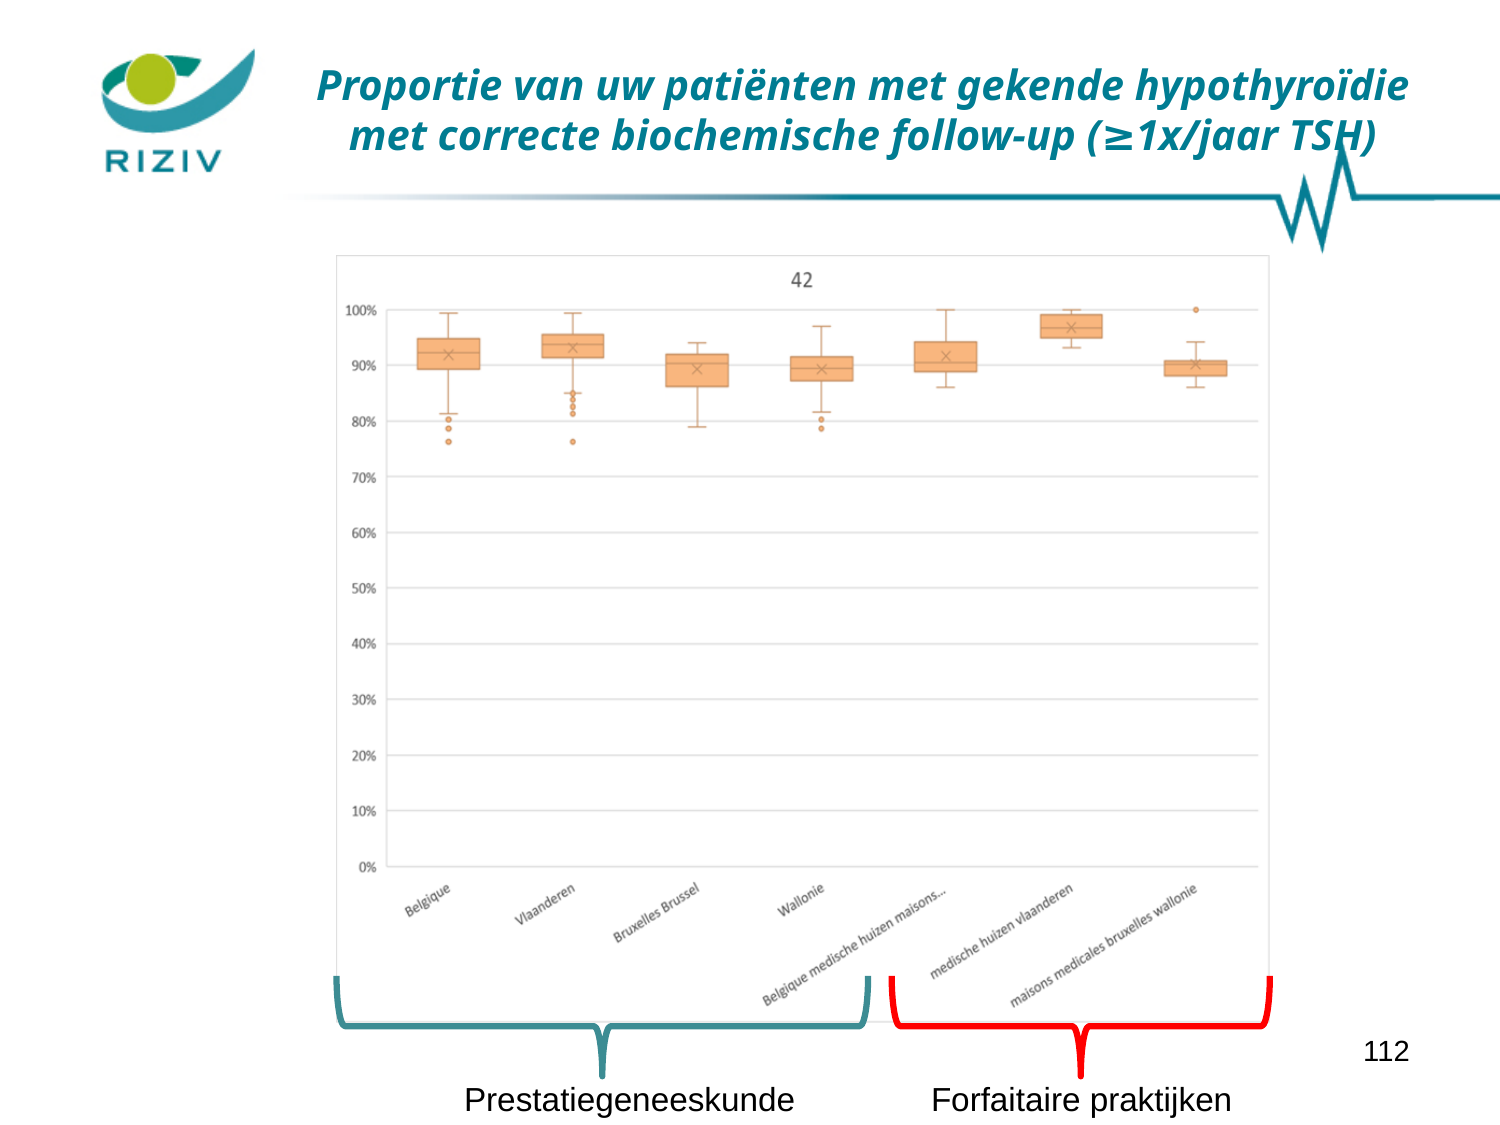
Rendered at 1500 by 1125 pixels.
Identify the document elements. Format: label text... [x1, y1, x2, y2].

slide_number 112 [1074, 1032, 1079, 1070]
text_box [1075, 1032, 1087, 1070]
text_box Forfaitaire praktijken [916, 1070, 1258, 1125]
text_box [597, 1032, 608, 1070]
picture [53, 0, 1500, 1024]
title Proportie van uw patiënten met gekende hypothyroïdie met correcte biochemische follow-up (≥1x/jaar TSH) [301, 45, 1425, 173]
text_box Prestatiegeneeskunde [449, 1070, 811, 1125]
slide_number 112 [1082, 1024, 1425, 1103]
